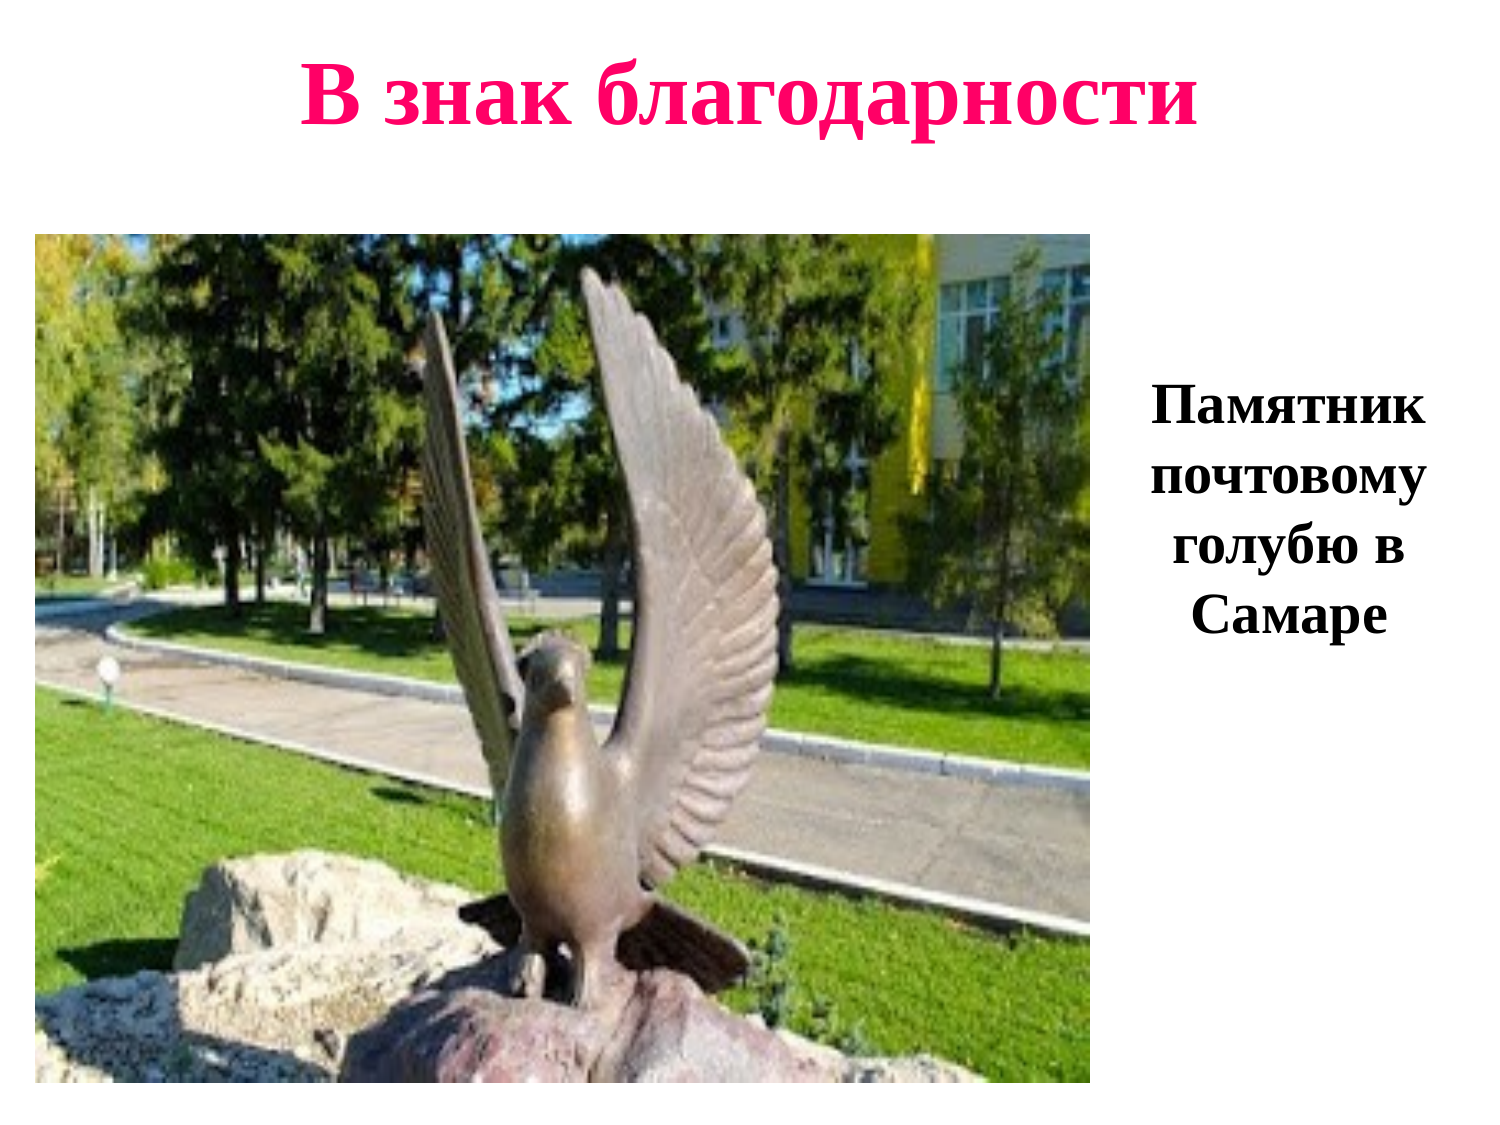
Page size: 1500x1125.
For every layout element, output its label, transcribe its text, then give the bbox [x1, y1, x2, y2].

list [34, 234, 1091, 1083]
text_box В знак благодарности [74, 35, 1425, 141]
title Памятник почтовому голубю в Самаре [1125, 468, 1454, 541]
